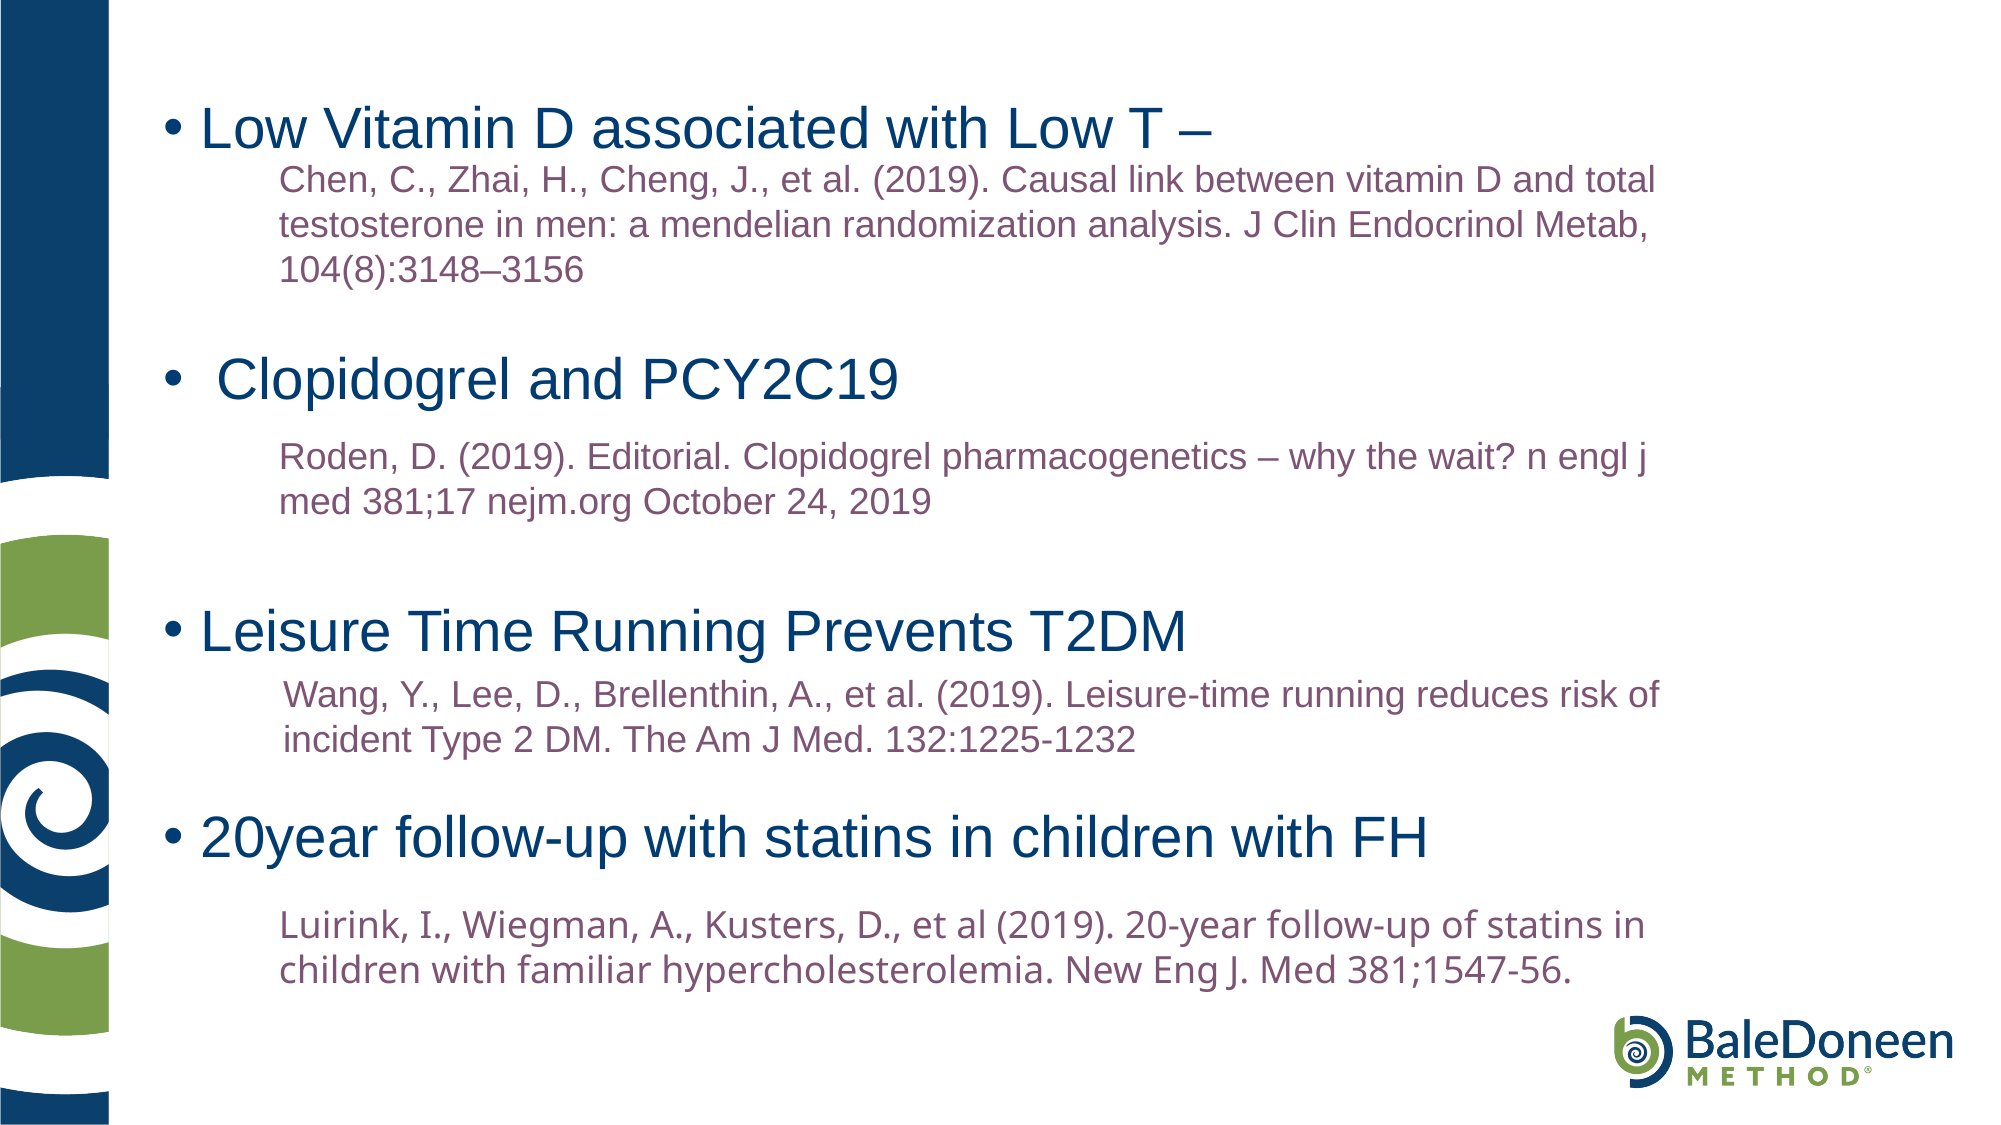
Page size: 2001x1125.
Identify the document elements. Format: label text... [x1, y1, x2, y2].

text_box Wang, Y., Lee, D., Brellenthin, A., et al. (2019). Leisure-time running reduces risk of incident Type 2 DM. The Am J Med. 132:1225-1232 [268, 662, 1732, 767]
text_box Chen, C., Zhai, H., Cheng, J., et al. (2019). Causal link between vitamin D and total testosterone in men: a mendelian randomization analysis. J Clin Endocrinol Metab, 104(8):3148–3156 [264, 147, 1736, 298]
picture [0, 0, 2001, 1125]
list Low Vitamin D associated with Low T – Clopidogrel and PCY2C19 Leisure Time Running Prevents T2DM 20year follow-up with statins in children with FH [148, 91, 1876, 1078]
text_box Luirink, I., Wiegman, A., Kusters, D., et al (2019). 20-year follow-up of statins in children with familiar hypercholesterolemia. New Eng J. Med 381;1547-56. [264, 893, 1713, 999]
text_box Roden, D. (2019). Editorial. Clopidogrel pharmacogenetics – why the wait? n engl j med 381;17 nejm.org October 24, 2019 [264, 424, 1715, 529]
